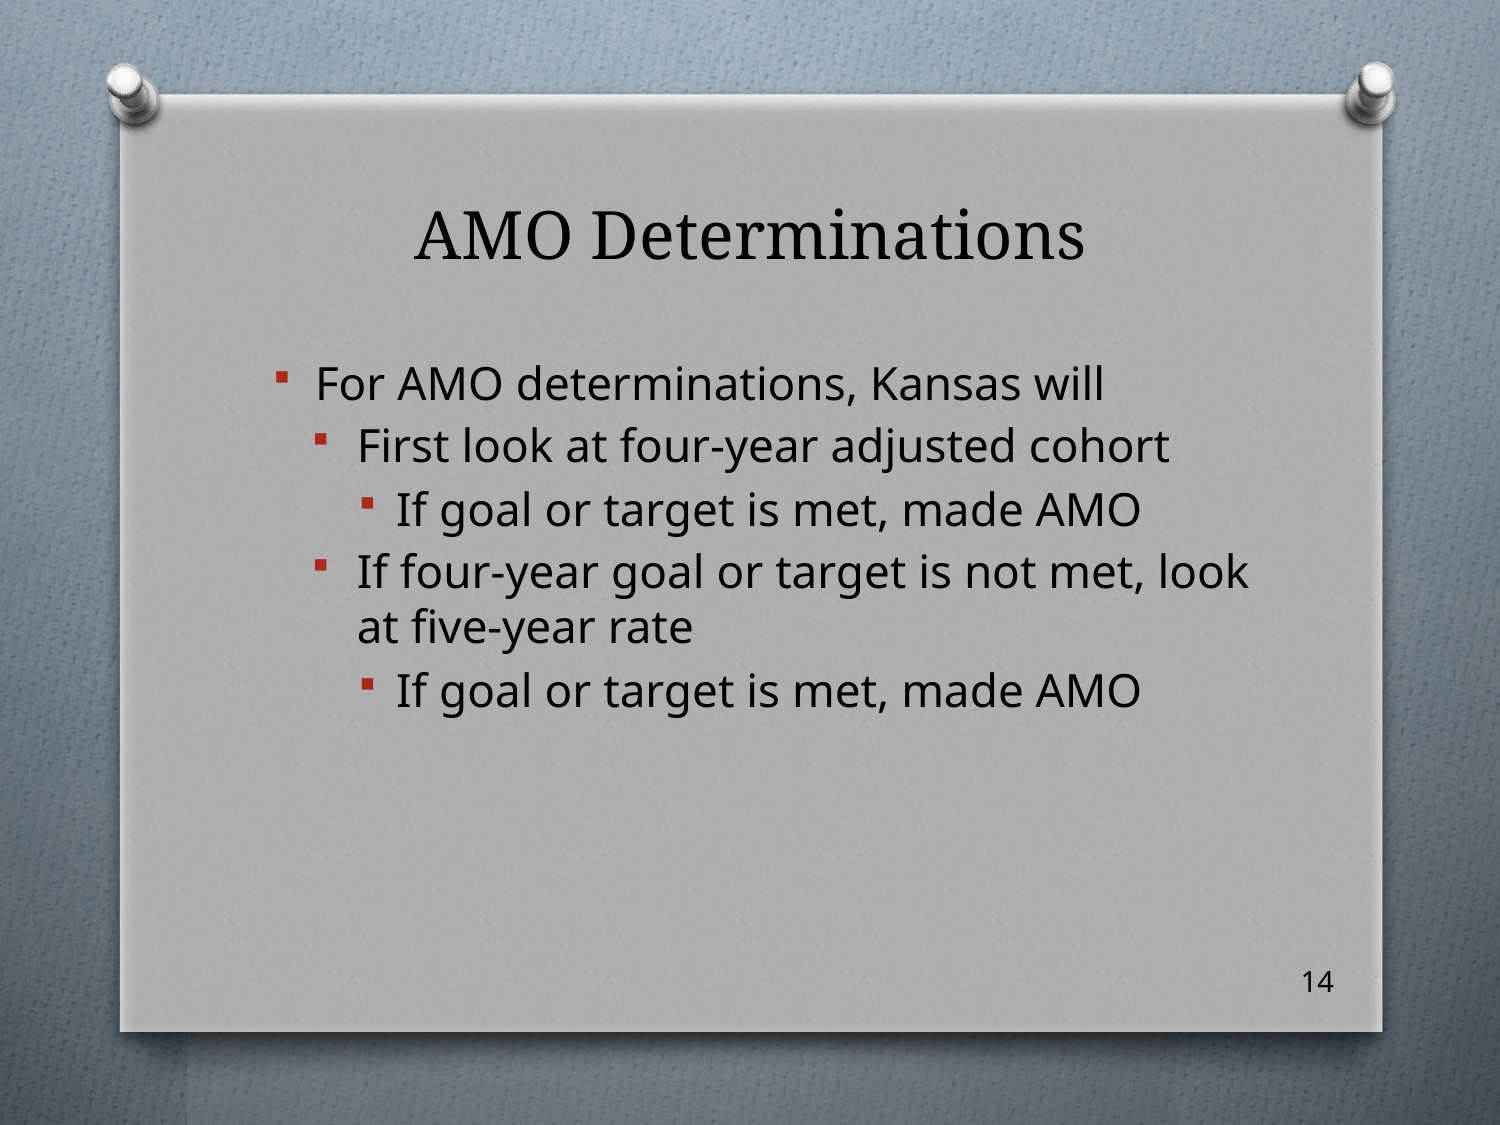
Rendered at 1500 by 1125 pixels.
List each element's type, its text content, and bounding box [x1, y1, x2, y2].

picture [1317, 35, 1439, 156]
picture [75, 29, 198, 153]
title AMO Determinations [179, 134, 1323, 332]
slide_number 14 [1258, 952, 1350, 1013]
list For AMO determinations, Kansas will First look at four-year adjusted cohort If goal or target is met, made AMO If four-year goal or target is not met, look at five-year rate If goal or target is met, made AMO [240, 347, 1288, 939]
